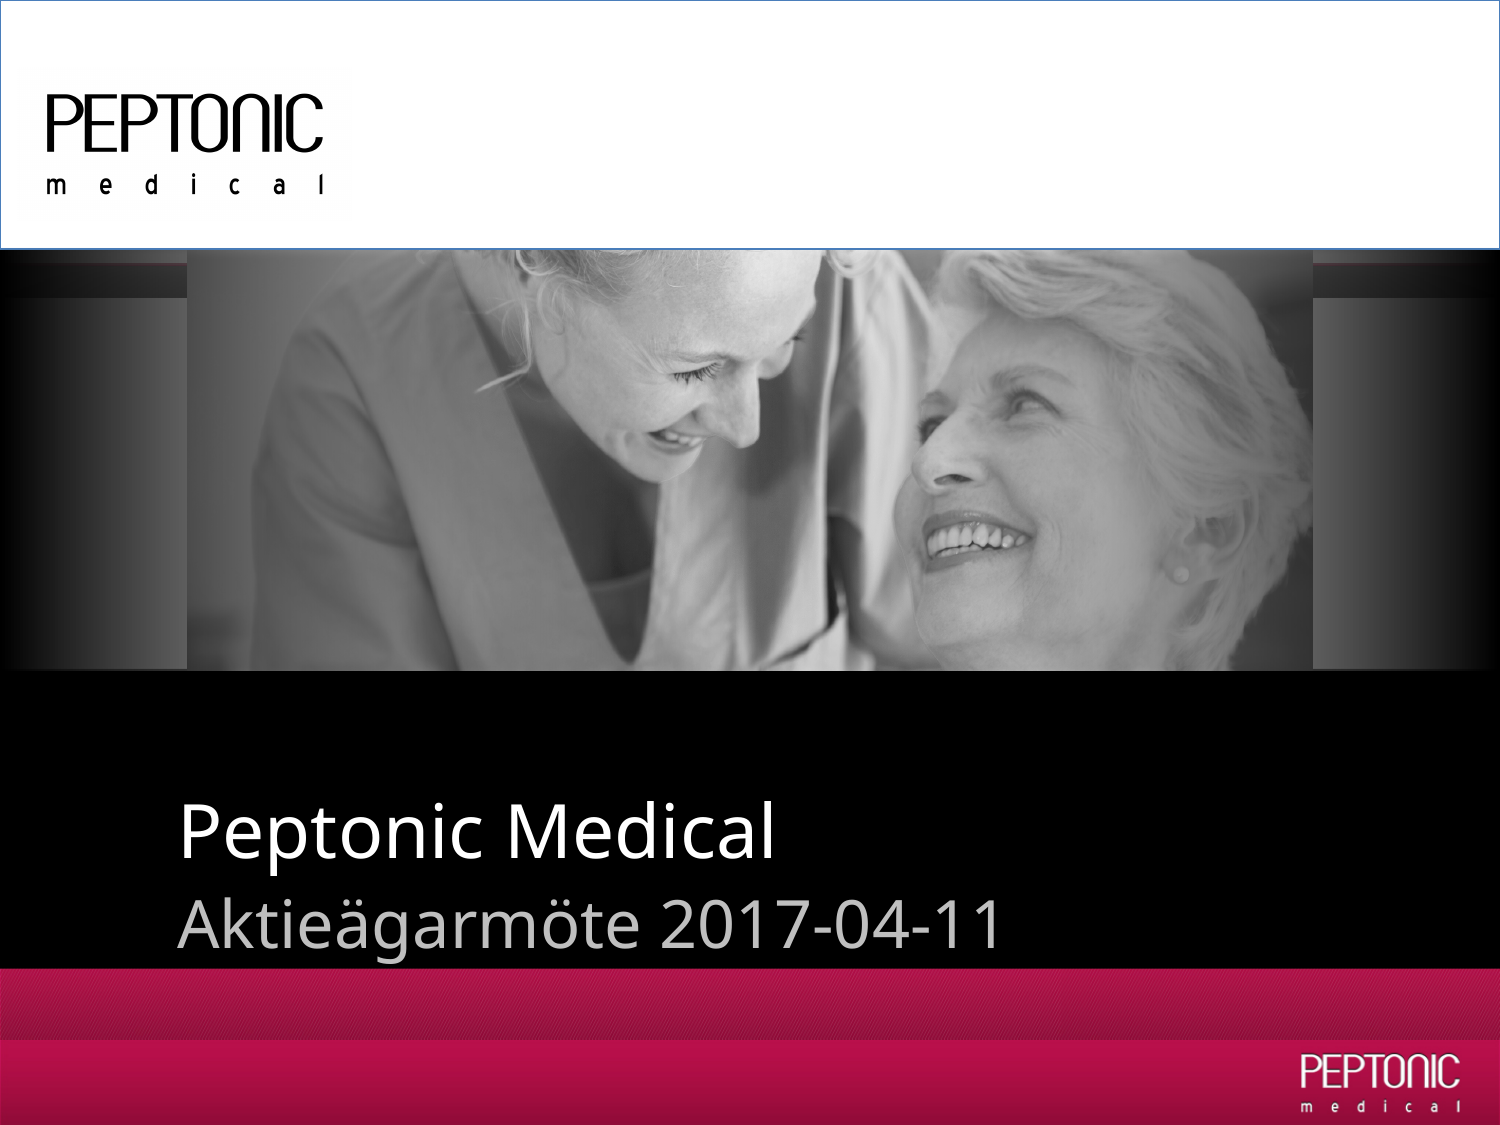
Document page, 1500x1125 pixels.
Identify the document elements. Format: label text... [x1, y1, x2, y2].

text_box [0, 0, 1500, 248]
picture [17, 67, 353, 222]
picture [0, 928, 1500, 1125]
text_box Peptonic Medical Aktieägarmöte 2017-04-11 [0, 678, 1500, 927]
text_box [0, 250, 1500, 671]
